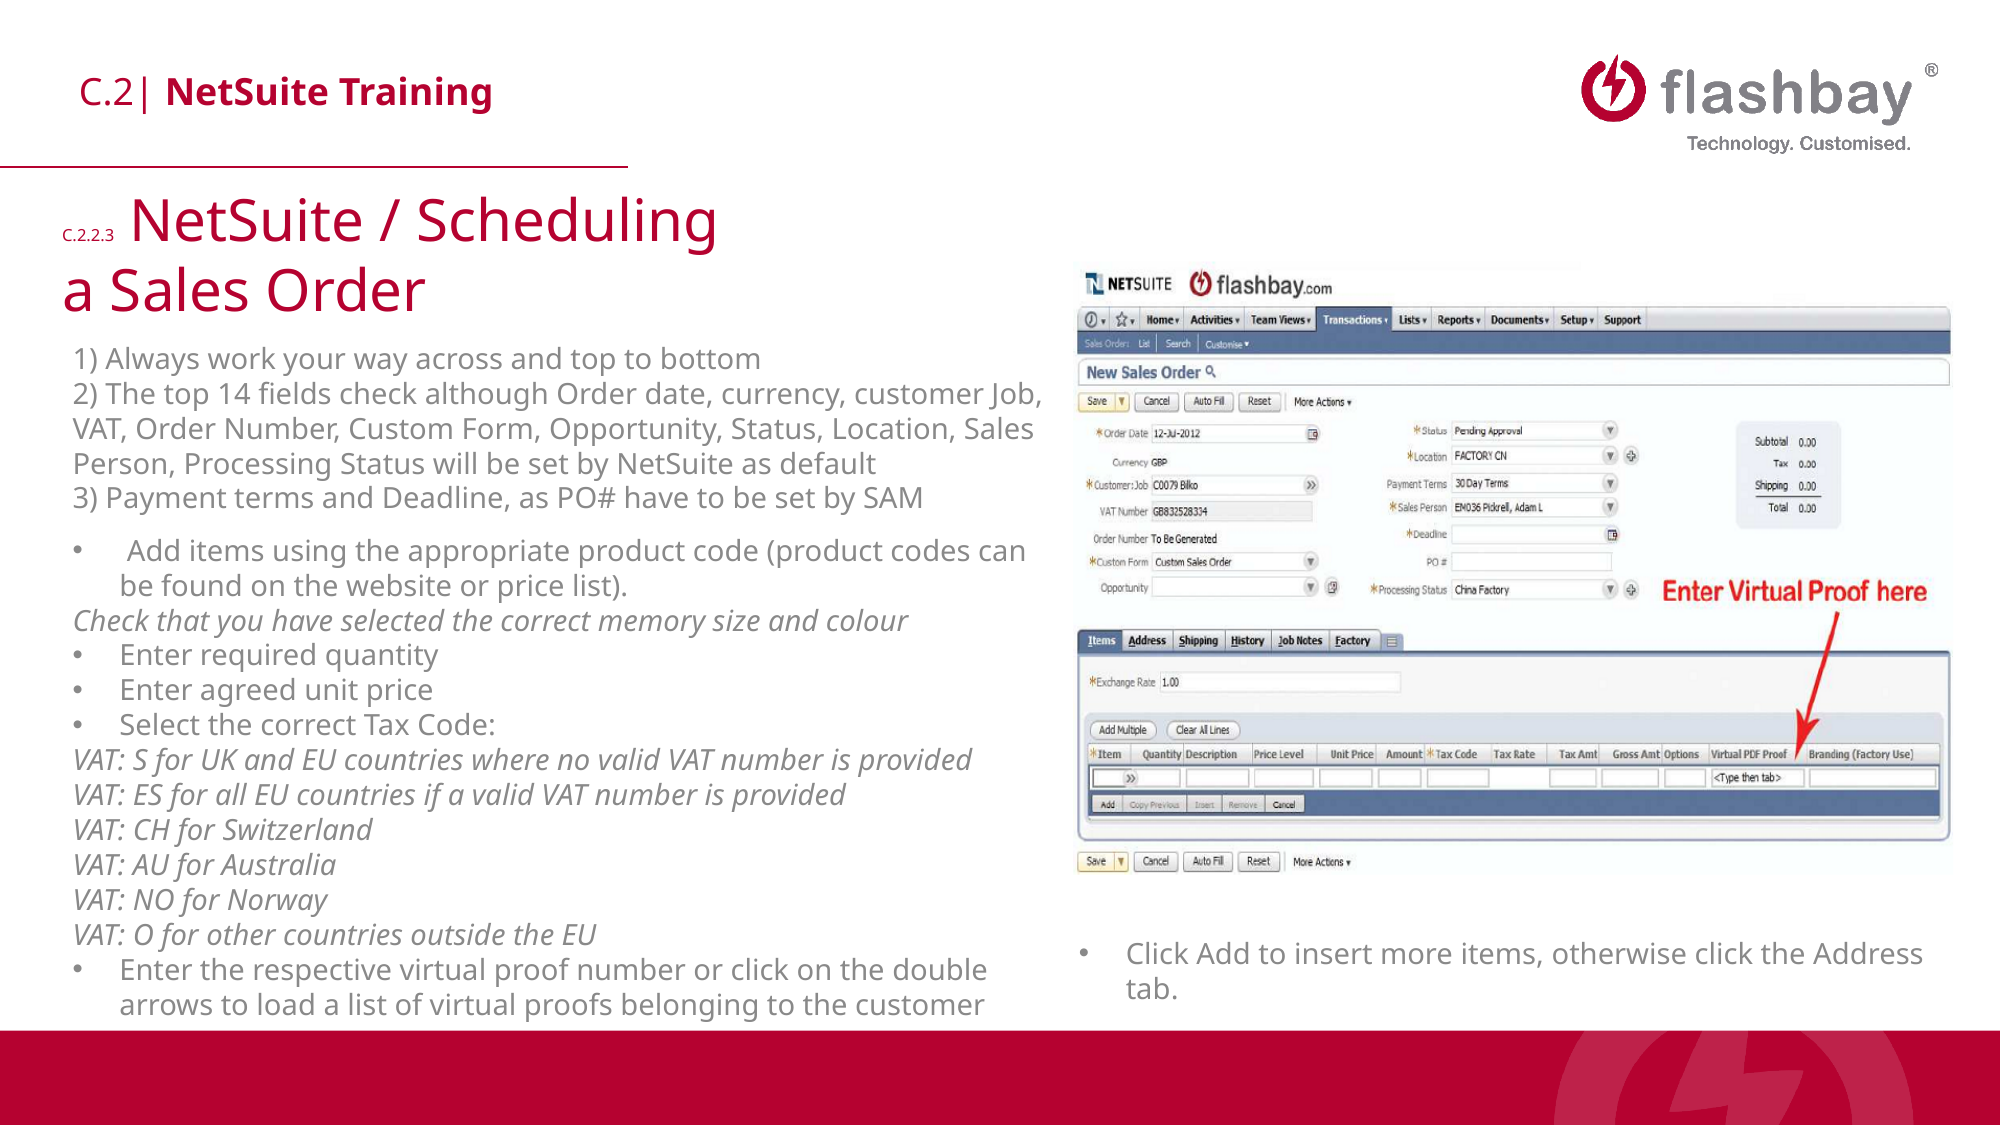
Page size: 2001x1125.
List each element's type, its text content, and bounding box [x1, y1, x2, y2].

text_box Click Add to insert more items, otherwise click the Address tab. [1064, 927, 1981, 1013]
text_box Add items using the appropriate product code (product codes can be found on the website or price list). Check that you have selected the correct memory size and colour Enter required quantity Enter agreed unit price Select the correct Tax Code: VAT: S for UK and EU countries where no valid VAT number is provided VAT: ES for all EU countries if a valid VAT number is provided VAT: CH for Switzerland VAT: AU for Australia VAT: NO for Norway VAT: O for other countries outside the EU Enter the respective virtual proof number or click on the double arrows to load a list of virtual proofs belonging to the customer [57, 524, 1052, 1029]
picture [1069, 254, 1976, 894]
picture [1575, 52, 1944, 155]
text_box 1) Always work your way across and top to bottom 2) The top 14 fields check although Order date, currency, customer Job, VAT, Order Number, Custom Form, Opportunity, Status, Location, Sales Person, Processing Status will be set by NetSuite as default 3) Payment terms and Deadline, as PO# have to be set by SAM [57, 332, 1069, 523]
picture [1519, 1030, 1944, 1125]
text_box C.2.2.3 NetSuite / Scheduling a Sales Order [47, 176, 1012, 331]
